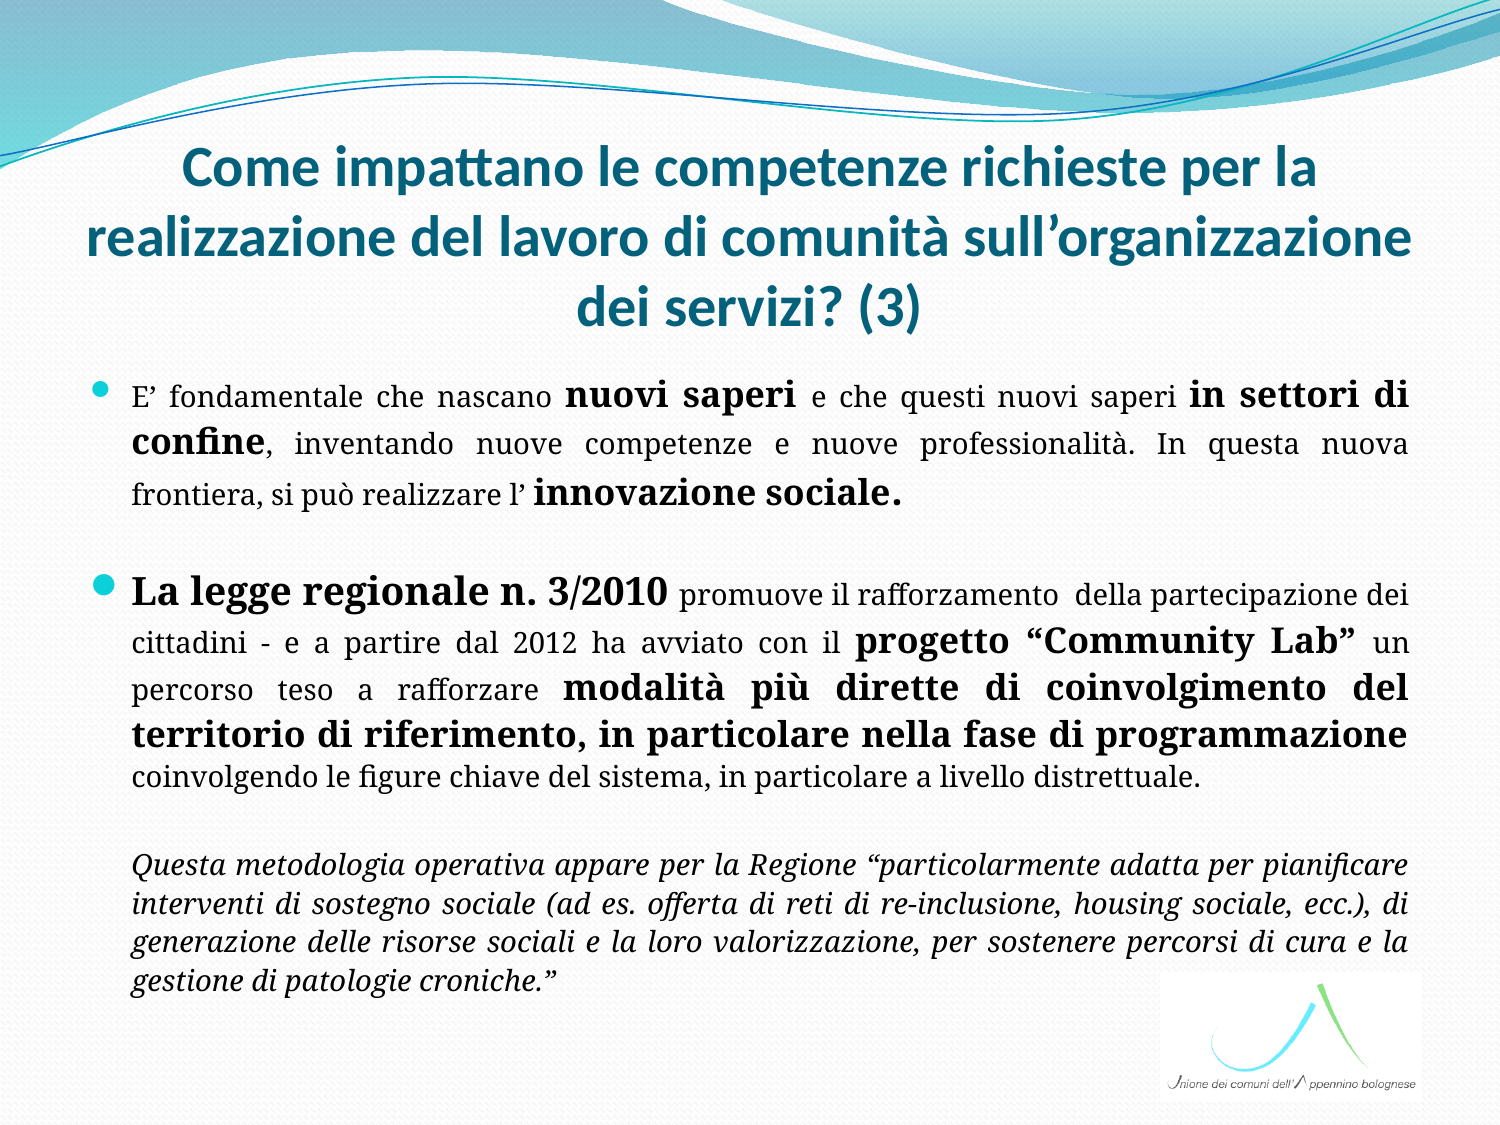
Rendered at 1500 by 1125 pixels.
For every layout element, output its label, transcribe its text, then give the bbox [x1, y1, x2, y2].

title Come impattano le competenze richieste per la realizzazione del lavoro di comunità sull’organizzazione dei servizi? (3) [74, 150, 1426, 317]
list E’ fondamentale che nascano nuovi saperi e che questi nuovi saperi in settori di confine, inventando nuove competenze e nuove professionalità. In questa nuova frontiera, si può realizzare l’ innovazione sociale. La legge regionale n. 3/2010 promuove il rafforzamento della partecipazione dei cittadini - e a partire dal 2012 ha avviato con il progetto “Community Lab” un percorso teso a rafforzare modalità più dirette di coinvolgimento del territorio di riferimento, in particolare nella fase di programmazione coinvolgendo le figure chiave del sistema, in particolare a livello distrettuale. Questa metodologia operativa appare per la Regione “particolarmente adatta per pianificare interventi di sostegno sociale (ad es. offerta di reti di re-inclusione, housing sociale, ecc.), di generazione delle risorse sociali e la loro valorizzazione, per sostenere percorsi di cura e la gestione di patologie croniche.” [74, 317, 1426, 1038]
list Nell’ambito del sistema d’accesso: Integrazione della rete degli Sportelli Sociali con gli Sportelli tematici gestiti dal Terzo Settore (di Mediazione Culturale – AIAB; Sportello Assistenti familiari – IAL EMILIA ROMAGNA) Nell’ambito della gestione delle emergenze (recenti esperienze: terremoto e black-out causato da condizioni climatiche critiche) Attivazione efficace e “spontanea” della popolazione e delle realtà associative. “Il buon vicinato” ha funziona laddove i servizi risultavano in panne. Le risorse del Terzo Settore vengono messe a disposizione della comunità per soluzioni di accoglienza in emergenza. [1160, 1038, 1422, 1102]
